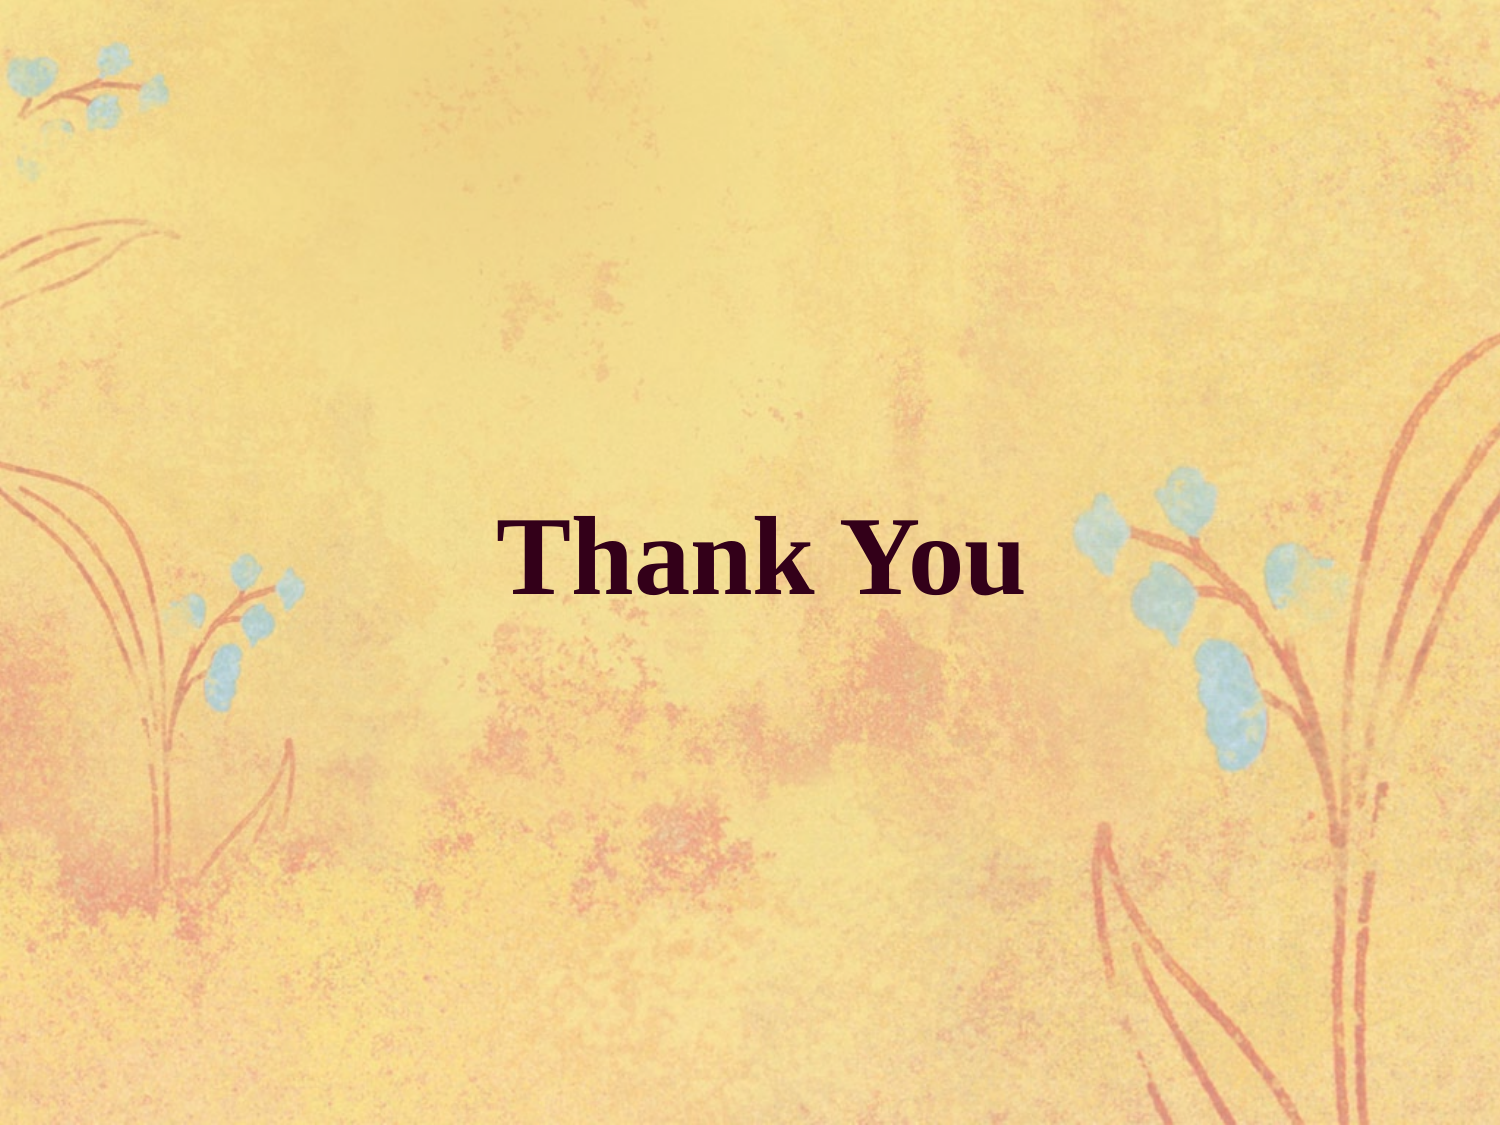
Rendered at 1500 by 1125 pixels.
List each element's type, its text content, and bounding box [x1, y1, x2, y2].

text_box Thank You [349, 474, 1174, 625]
